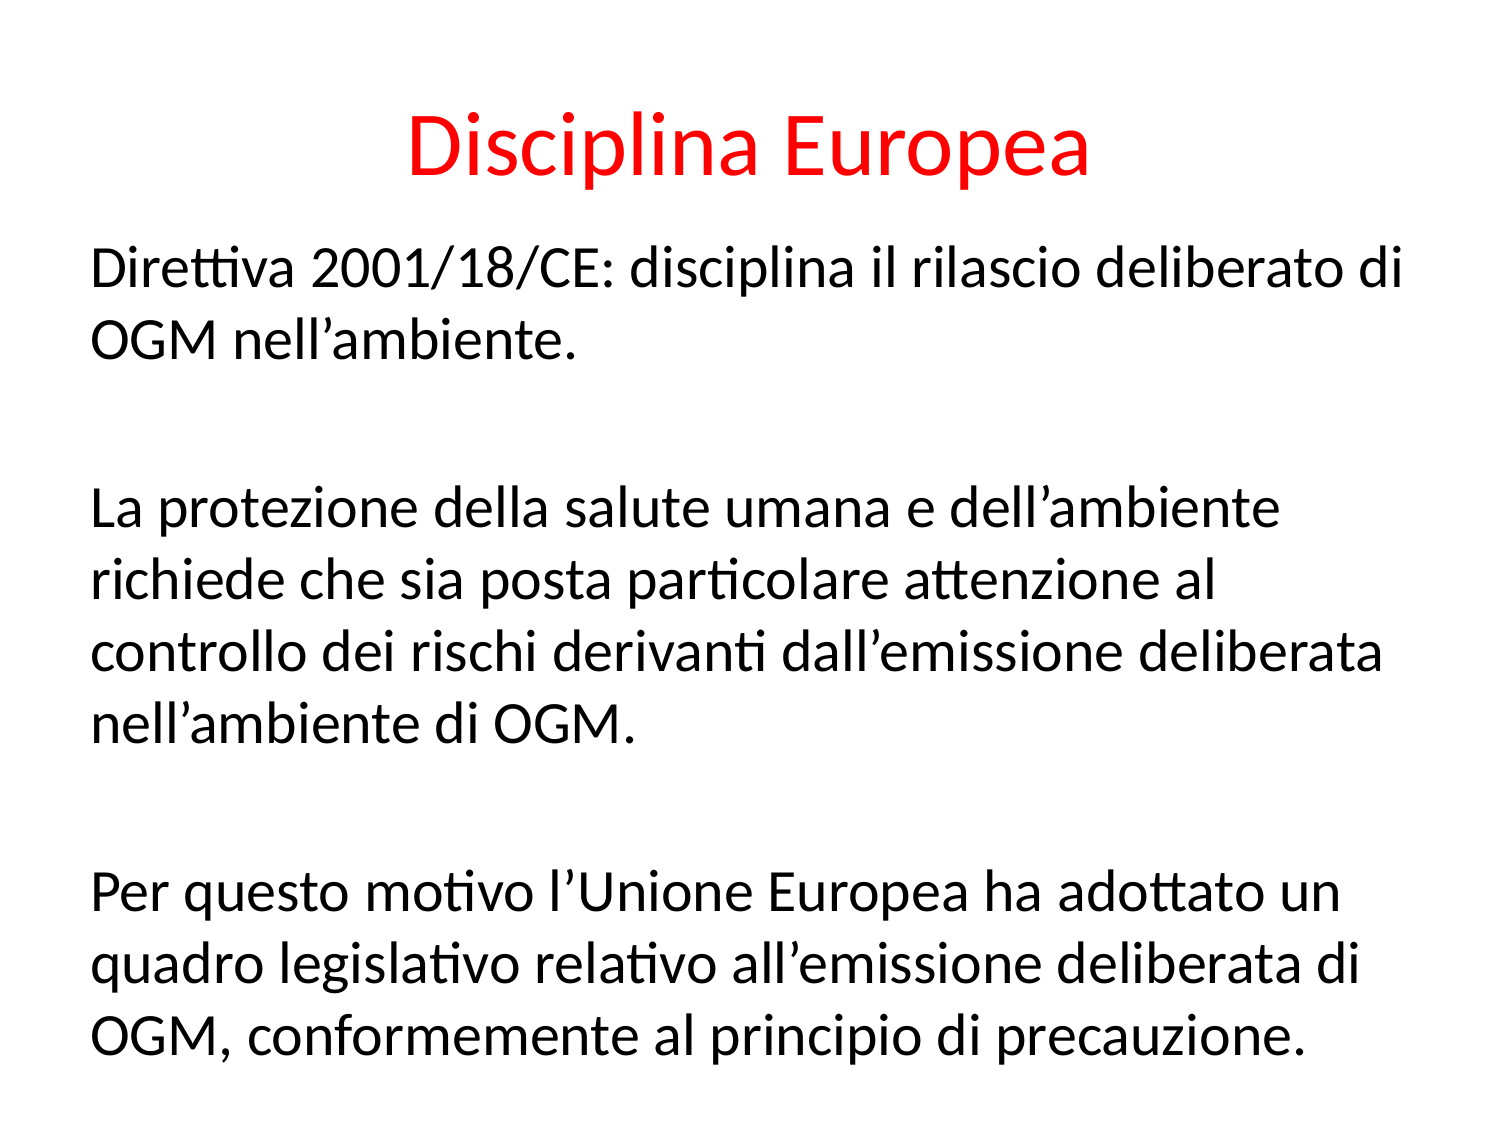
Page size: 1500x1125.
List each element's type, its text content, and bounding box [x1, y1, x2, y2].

list Direttiva 2001/18/CE: disciplina il rilascio deliberato di OGM nell’ambiente. La protezione della salute umana e dell’ambiente richiede che sia posta particolare attenzione al controllo dei rischi derivanti dall’emissione deliberata nell’ambiente di OGM. Per questo motivo l’Unione Europea ha adottato un quadro legislativo relativo all’emissione deliberata di OGM, conformemente al principio di precauzione. [75, 219, 1425, 1083]
title Disciplina Europea [75, 45, 1425, 219]
